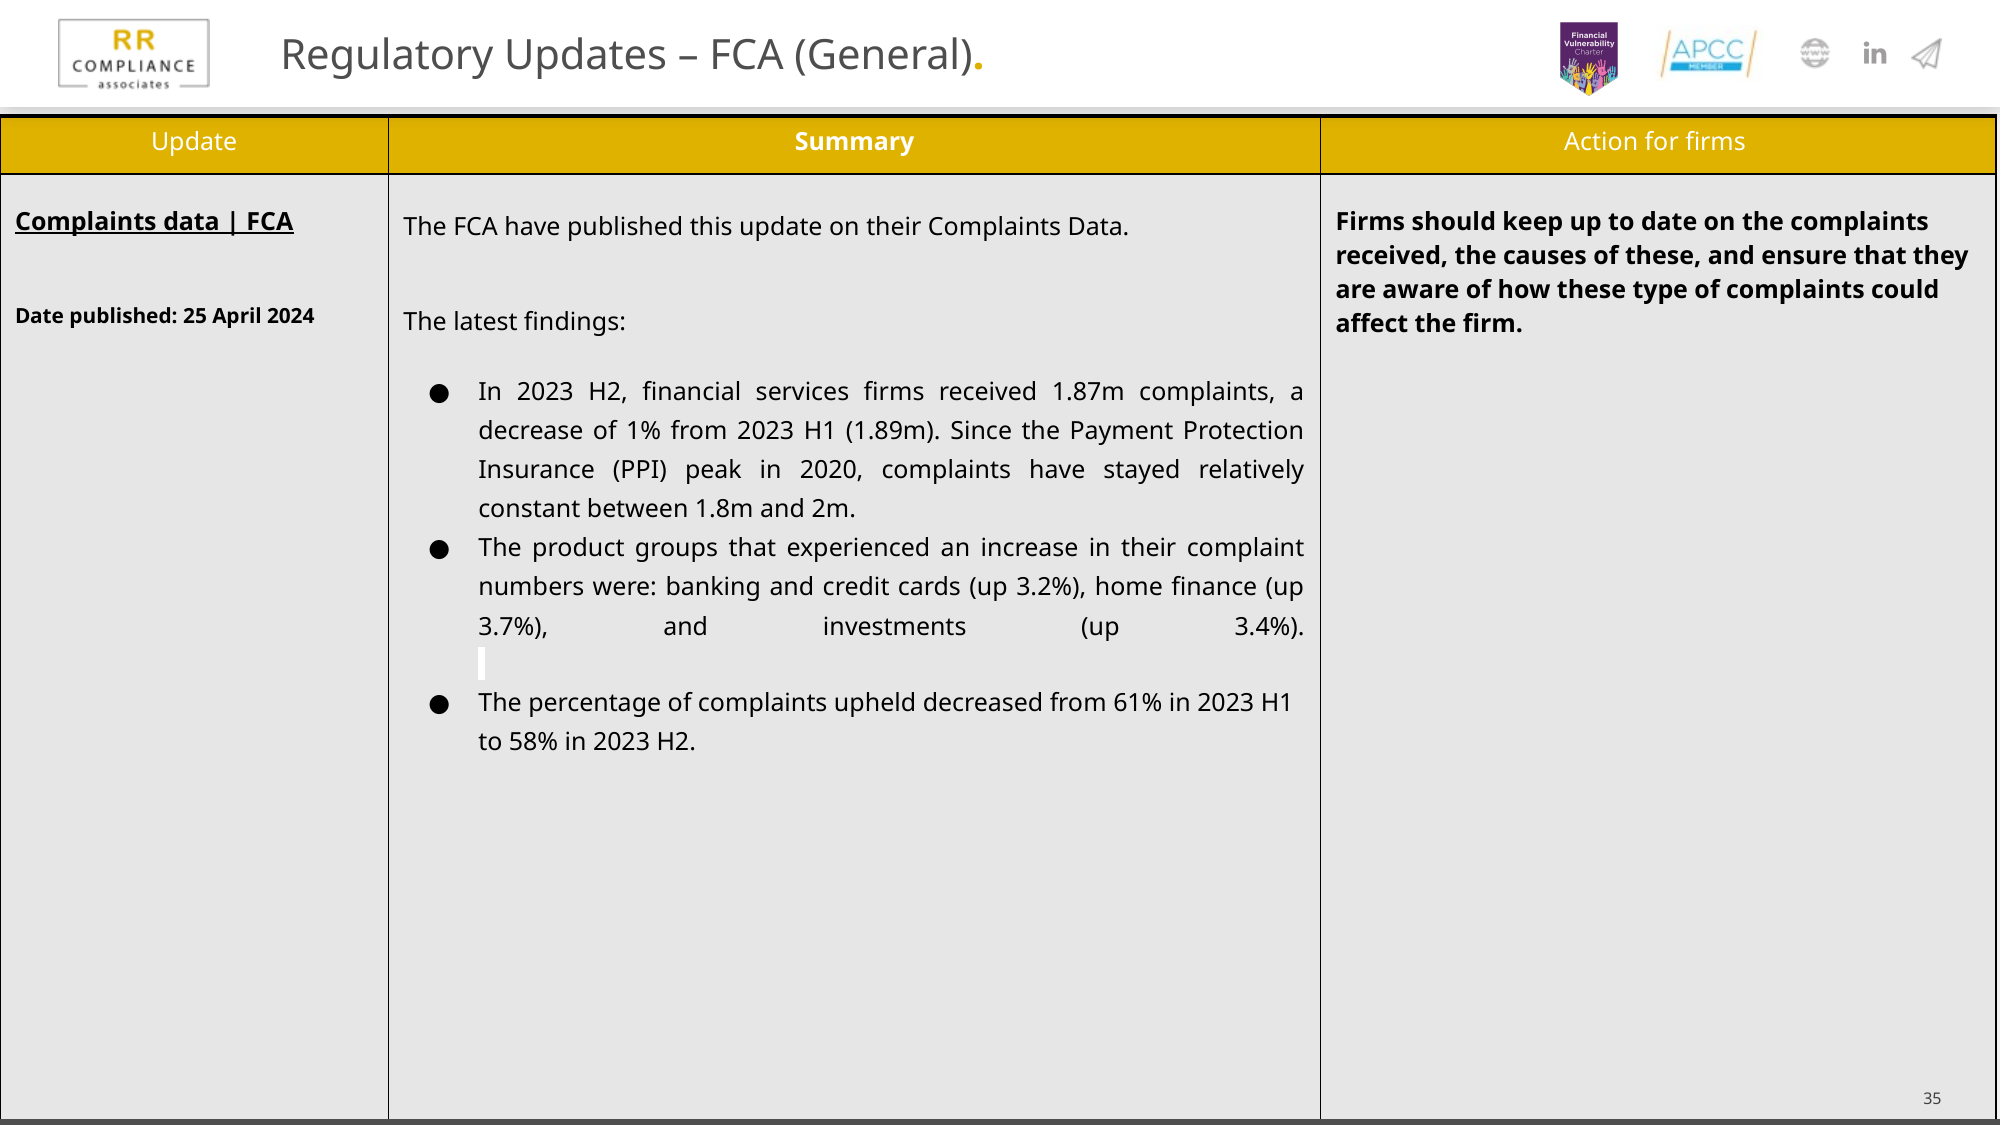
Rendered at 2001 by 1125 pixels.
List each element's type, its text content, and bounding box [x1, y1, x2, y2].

text_box [0, 0, 2000, 107]
table_header Summary [389, 120, 1320, 173]
text_box [0, 1119, 2000, 1125]
picture [1911, 38, 1942, 69]
picture [1856, 34, 1893, 71]
picture [1799, 38, 1834, 69]
picture [1654, 24, 1763, 82]
table_header Action for firms [1321, 119, 1995, 173]
table_cell The FCA have published this update on their Complaints Data. The latest findings: In 2023 H2, financial services firms received 1.87m complaints, a decrease of 1% from 2023 H1 (1.89m). Since the Payment Protection Insurance (PPI) peak in 2020, complaints have stayed relatively constant between 1.8m and 2m. The product groups that experienced an increase in their complaint numbers were: banking and credit cards (up 3.2%), home finance (up 3.7%), and investments (up 3.4%). The percentage of complaints upheld decreased from 61% in 2023 H1 to 58% in 2023 H2. [389, 175, 1320, 1119]
text_box ‹#› [1888, 1081, 1942, 1117]
picture [1559, 21, 1618, 97]
picture [57, 11, 210, 95]
table_header Update [1, 118, 388, 173]
text_box Regulatory Updates – FCA (General). [265, 19, 1974, 88]
table_cell Complaints data | FCA Date published: 25 April 2024 [1, 175, 388, 1119]
table_cell Firms should keep up to date on the complaints received, the causes of these, and ensure that they are aware of how these type of complaints could affect the firm. [1321, 175, 1995, 1119]
